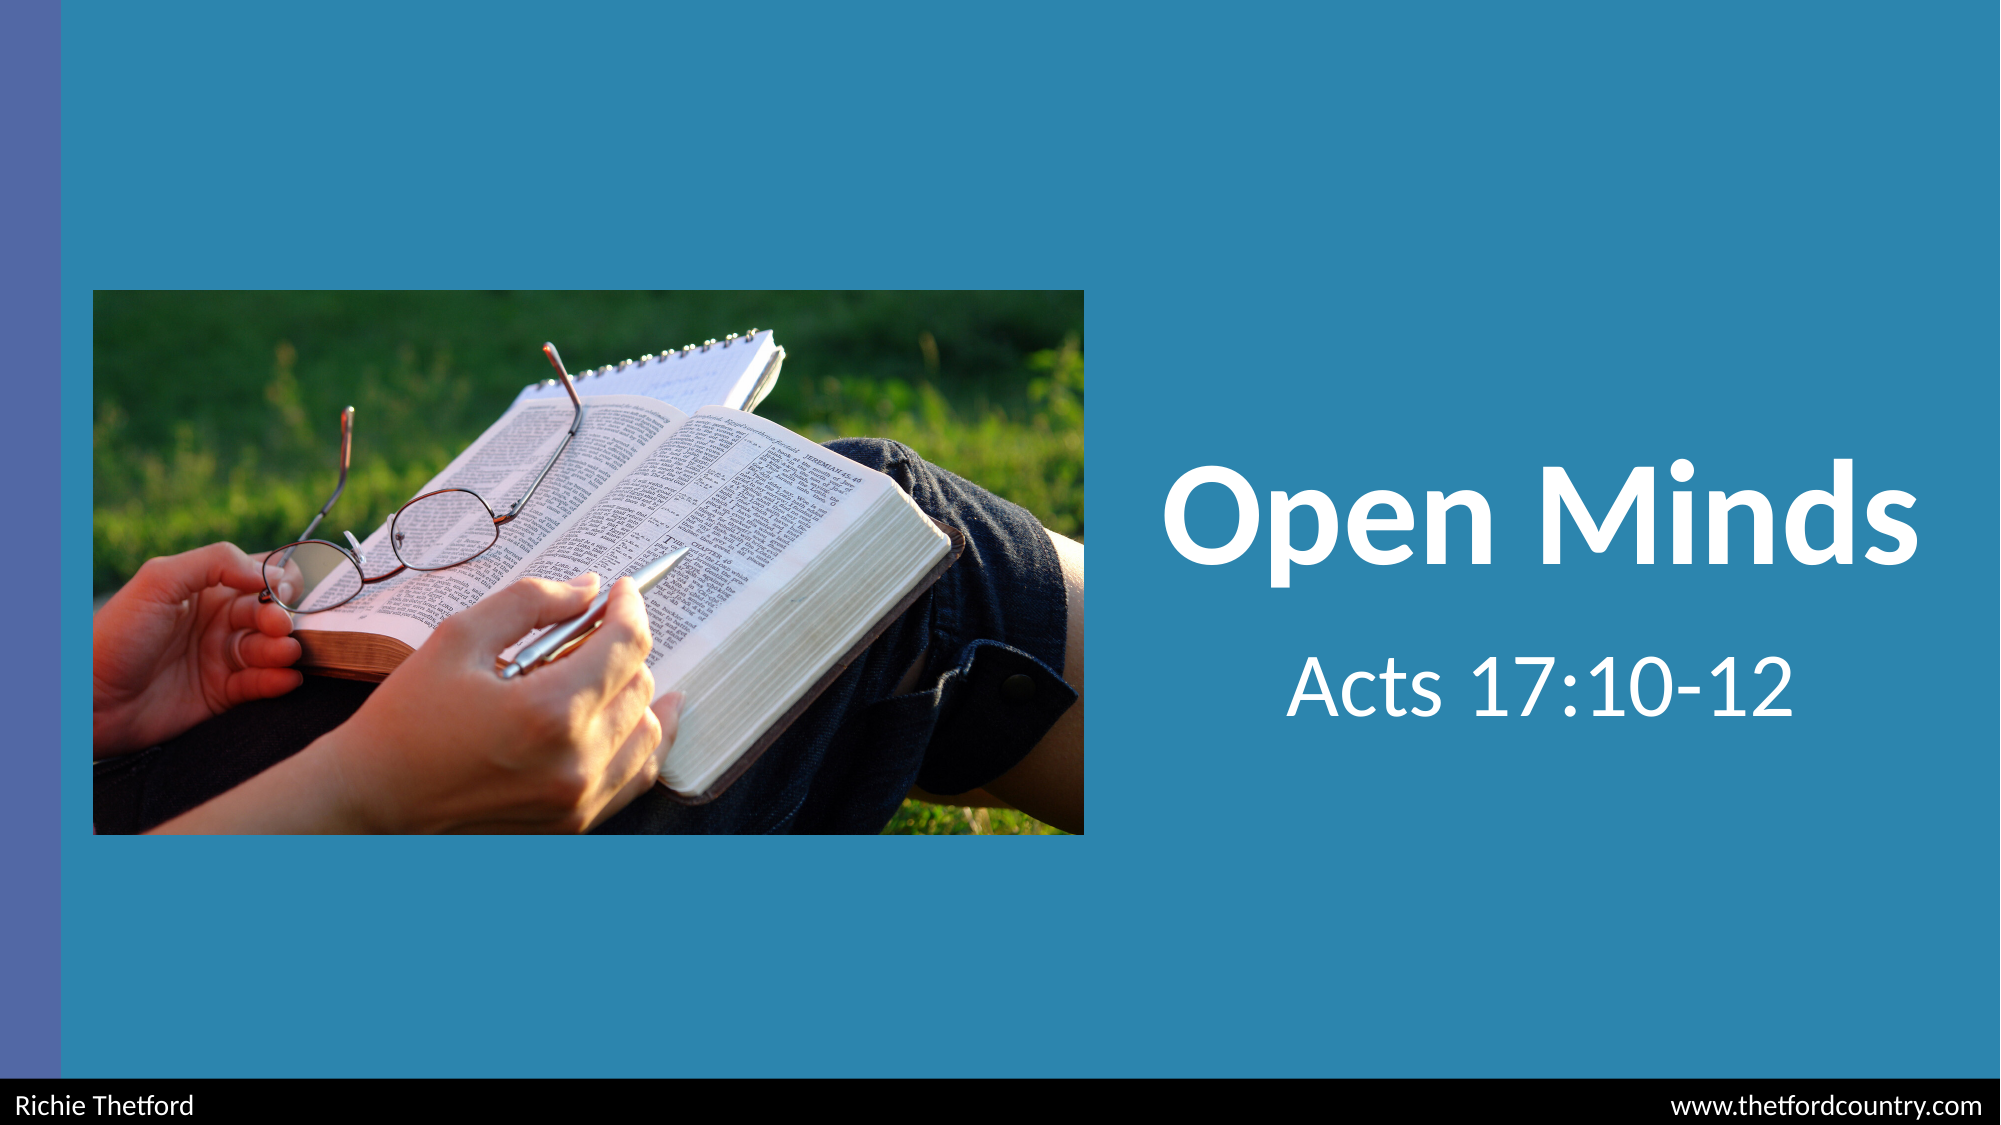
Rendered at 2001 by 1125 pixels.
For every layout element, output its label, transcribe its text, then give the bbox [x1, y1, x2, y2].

subtitle Acts 17:10-12 [1132, 629, 1951, 739]
picture [93, 290, 1084, 835]
text_box Richie Thetford www.thetfordcountry.com [0, 1078, 2000, 1125]
title Open Minds [1132, 445, 1951, 605]
